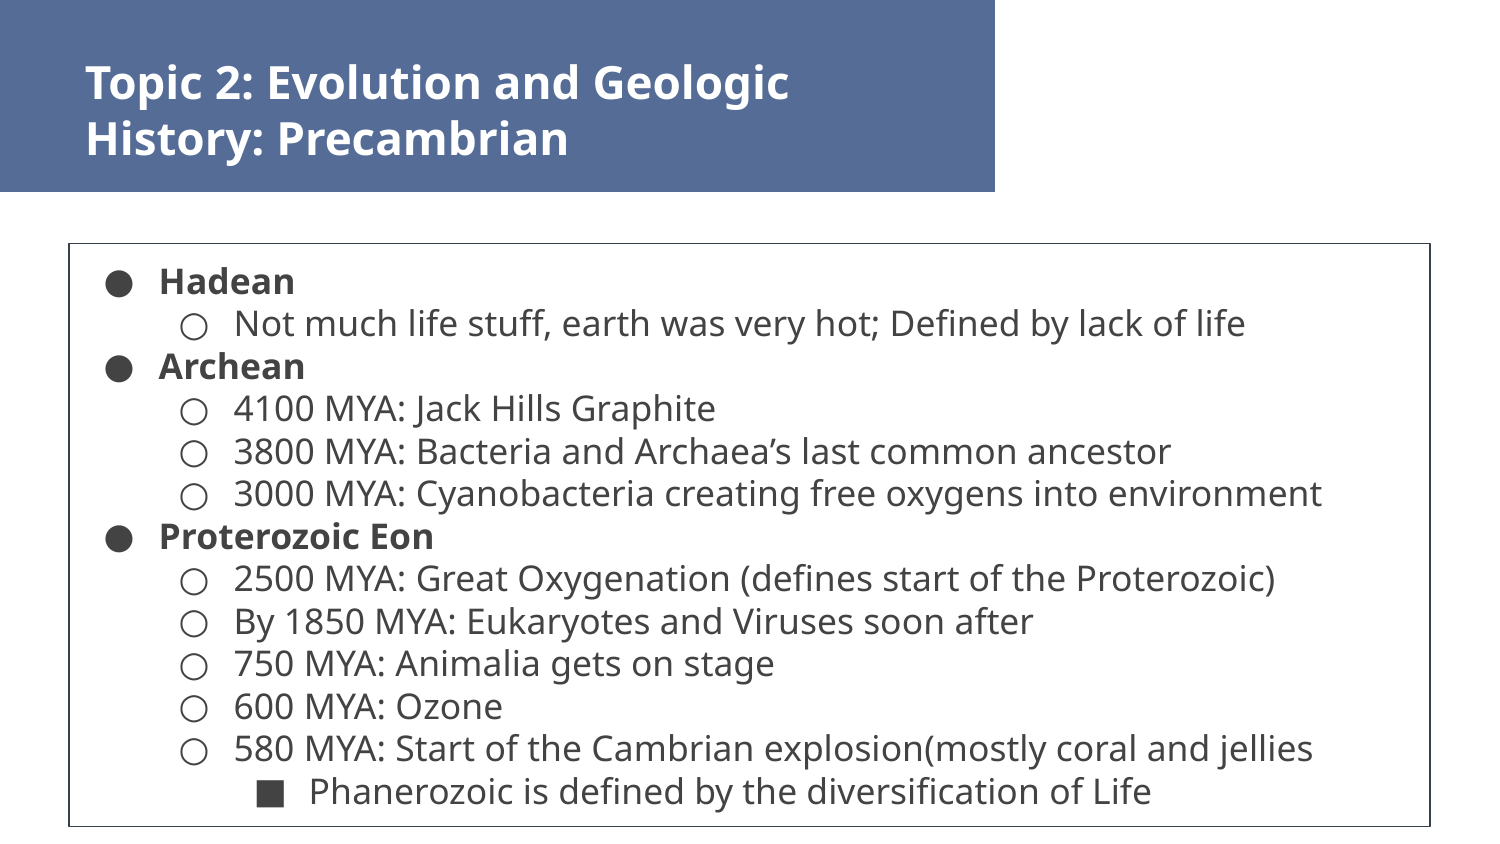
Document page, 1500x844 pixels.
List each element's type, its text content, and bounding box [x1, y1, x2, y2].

title Topic 2: Evolution and Geologic History: Precambrian [69, 39, 824, 211]
text_box [0, 0, 995, 192]
text_box Hadean Not much life stuff, earth was very hot; Defined by lack of life Archean 4100 MYA: Jack Hills Graphite 3800 MYA: Bacteria and Archaea’s last common ancestor 3000 MYA: Cyanobacteria creating free oxygens into environment Proterozoic Eon 2500 MYA: Great Oxygenation (defines start of the Proterozoic) By 1850 MYA: Eukaryotes and Viruses soon after 750 MYA: Animalia gets on stage 600 MYA: Ozone 580 MYA: Start of the Cambrian explosion(mostly coral and jellies Phanerozoic is defined by the diversification of Life [68, 243, 1431, 827]
